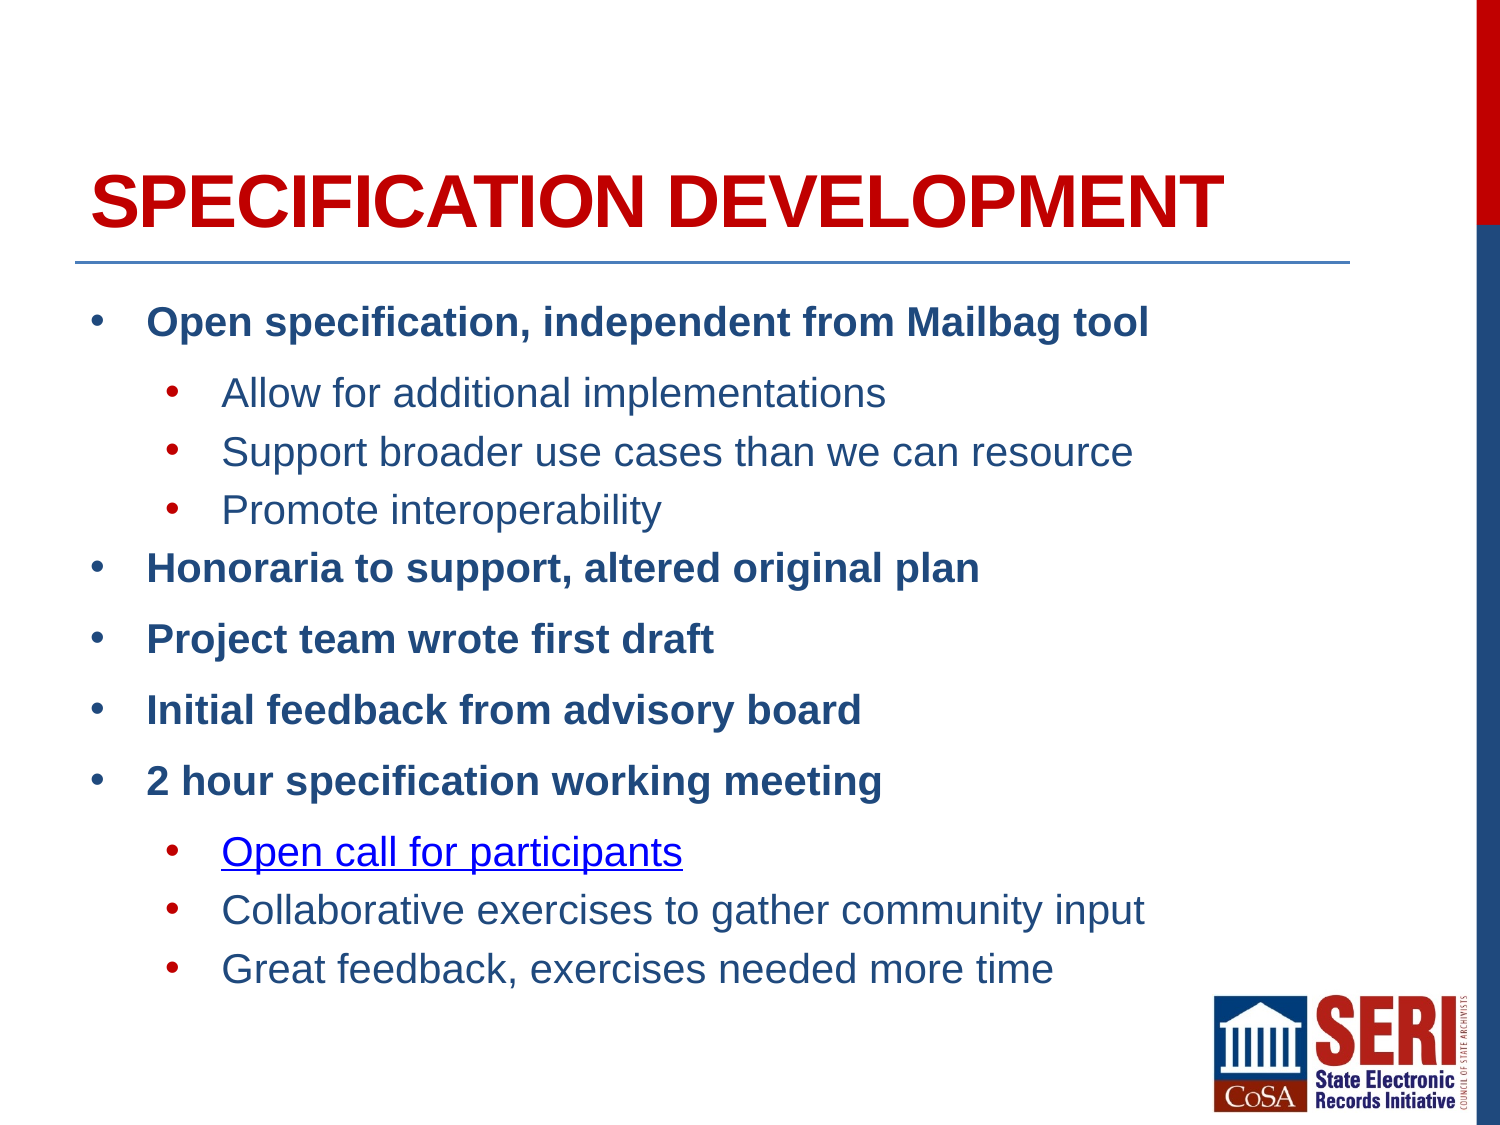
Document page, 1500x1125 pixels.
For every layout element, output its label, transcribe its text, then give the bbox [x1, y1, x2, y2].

picture [1212, 1056, 1308, 1113]
title Specification Development [75, 25, 1350, 250]
picture [1312, 983, 1469, 1113]
list Open specification, independent from Mailbag tool Allow for additional implementations Support broader use cases than we can resource Promote interoperability Honoraria to support, altered original plan Project team wrote first draft Initial feedback from advisory board 2 hour specification working meeting Open call for participants Collaborative exercises to gather community input Great feedback, exercises needed more time [75, 287, 1350, 1056]
